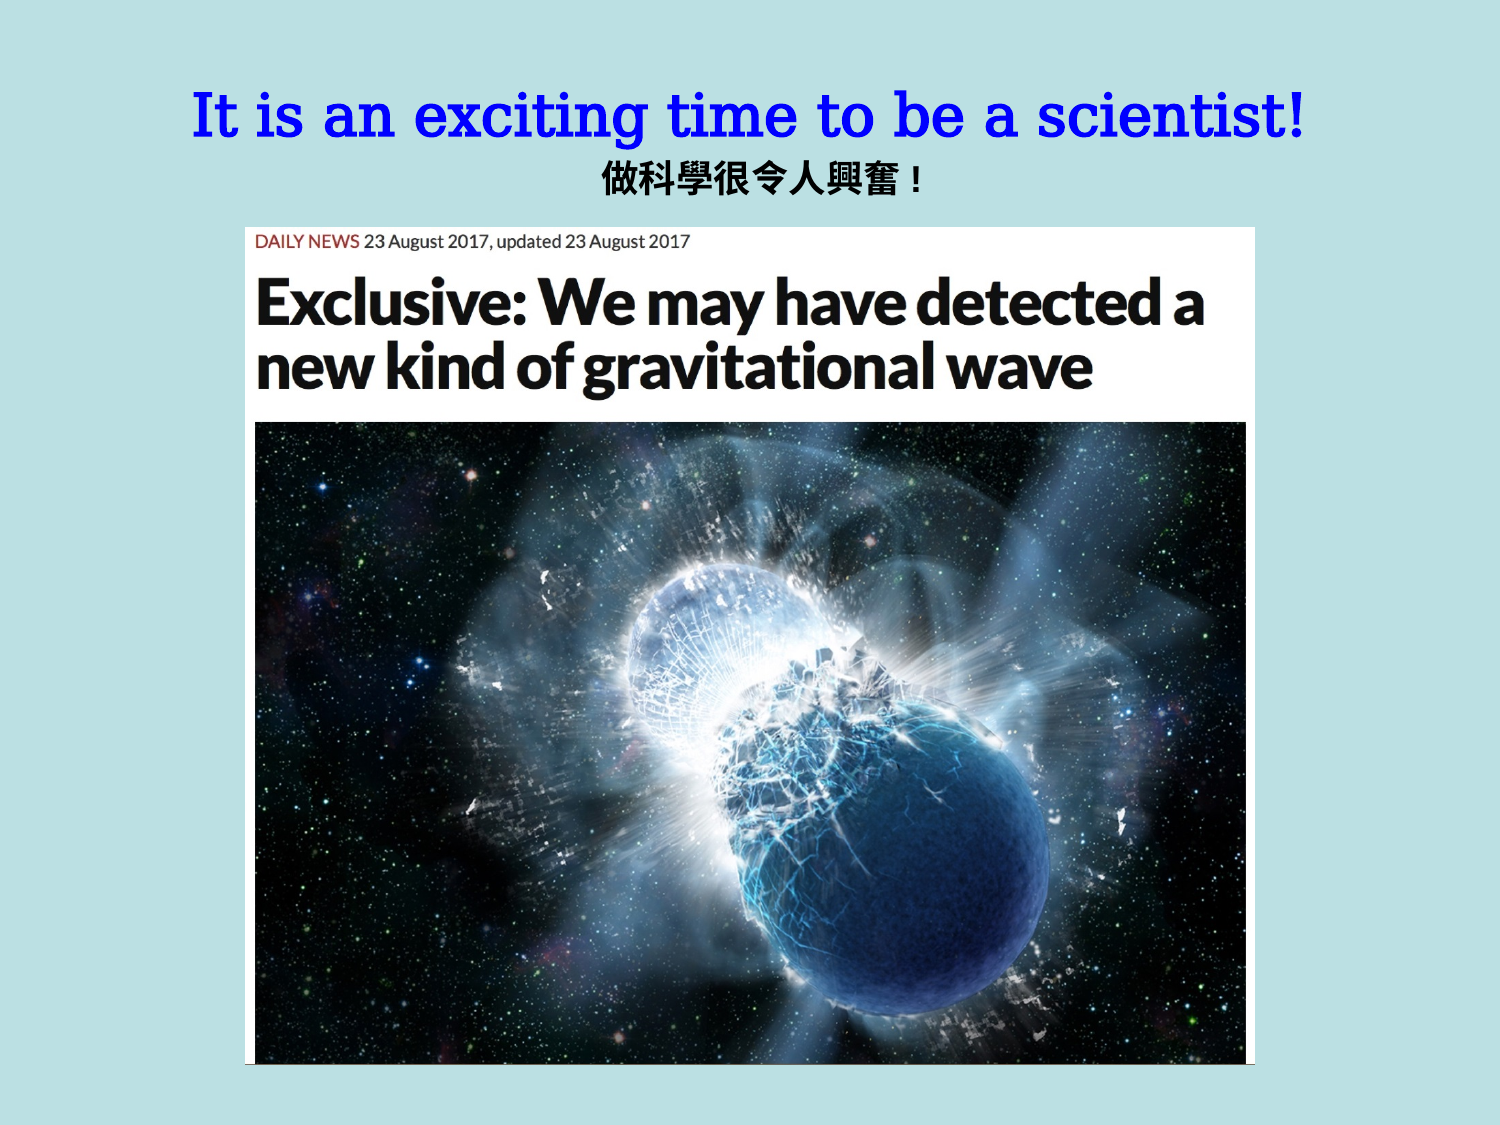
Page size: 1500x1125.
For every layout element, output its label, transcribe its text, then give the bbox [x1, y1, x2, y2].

text_box It is an exciting time to be a scientist! [0, 0, 1500, 225]
picture [245, 226, 1255, 1065]
text_box 做科學很令人興奮! [383, 147, 1140, 208]
